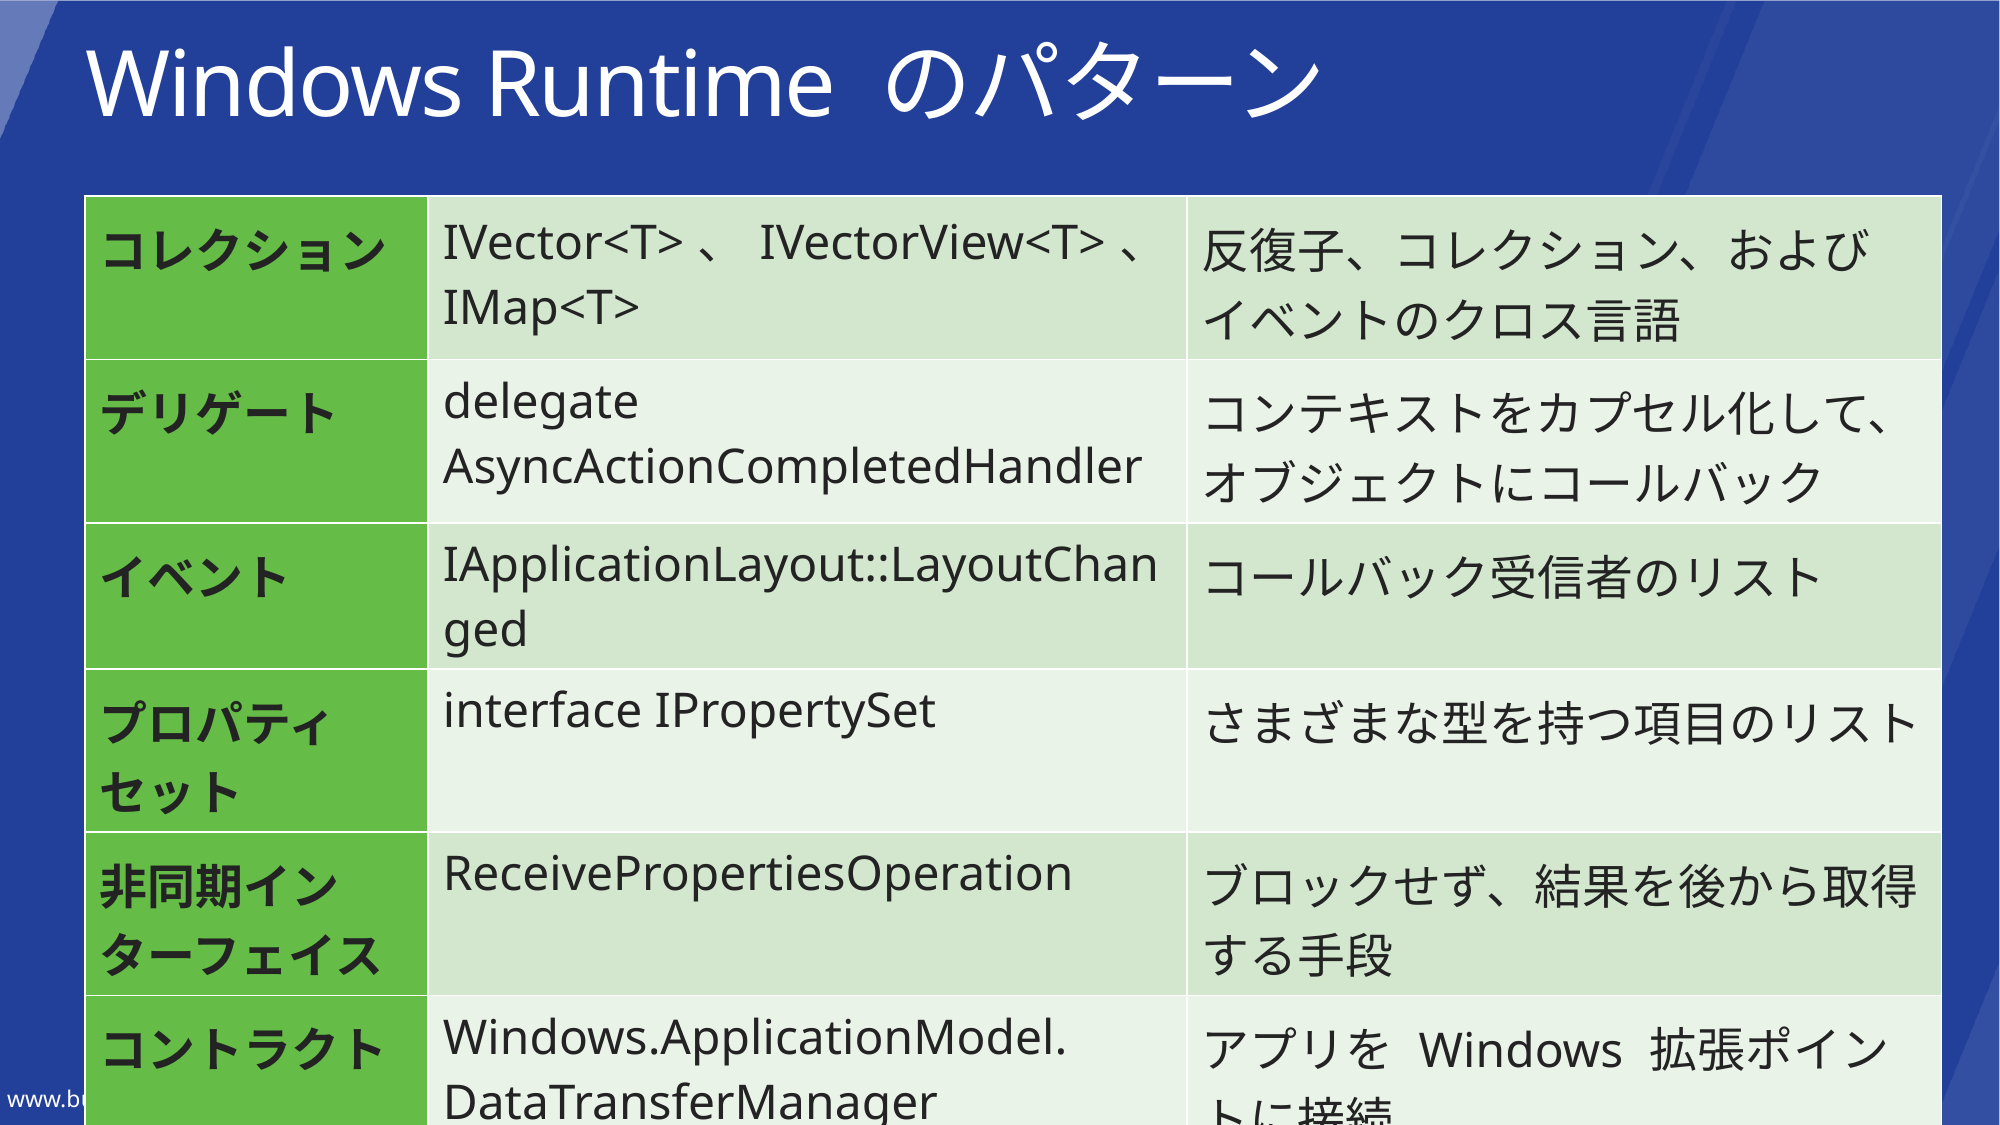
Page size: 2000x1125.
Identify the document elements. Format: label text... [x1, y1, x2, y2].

table_cell コールバック受信者のリスト [1188, 524, 1941, 668]
table_cell デリゲート [86, 360, 427, 522]
table_cell さまざまな型を持つ項目のリスト [1188, 670, 1941, 831]
table_cell ブロックせず、結果を後から取得する手段 [1188, 833, 1941, 995]
table_cell delegate AsyncActionCompletedHandler [429, 360, 1186, 522]
title Windows Runtime のパターン [85, 37, 1914, 141]
table_cell 非同期インターフェイス [86, 833, 427, 995]
table_cell アプリを Windows 拡張ポイントに接続 [1188, 996, 1941, 1125]
table_cell イベント [86, 524, 427, 668]
table_cell コンテキストをカプセル化して、オブジェクトにコールバック [1188, 360, 1941, 522]
table_header コレクション [86, 197, 427, 359]
table_header 反復子、コレクション、および イベントのクロス言語 [1188, 197, 1941, 359]
table_cell コントラクト [86, 996, 427, 1125]
table_cell プロパティセット [86, 670, 427, 831]
table_header IVector<T>、IVectorView<T>、IMap<T> [429, 197, 1186, 359]
table_cell IApplicationLayout::LayoutChanged [429, 524, 1186, 668]
table_cell Windows.ApplicationModel. DataTransferManager [429, 996, 1186, 1125]
picture [0, 0, 2000, 1125]
table_cell interface IPropertySet [429, 670, 1186, 831]
table_cell ReceivePropertiesOperation [429, 833, 1186, 995]
